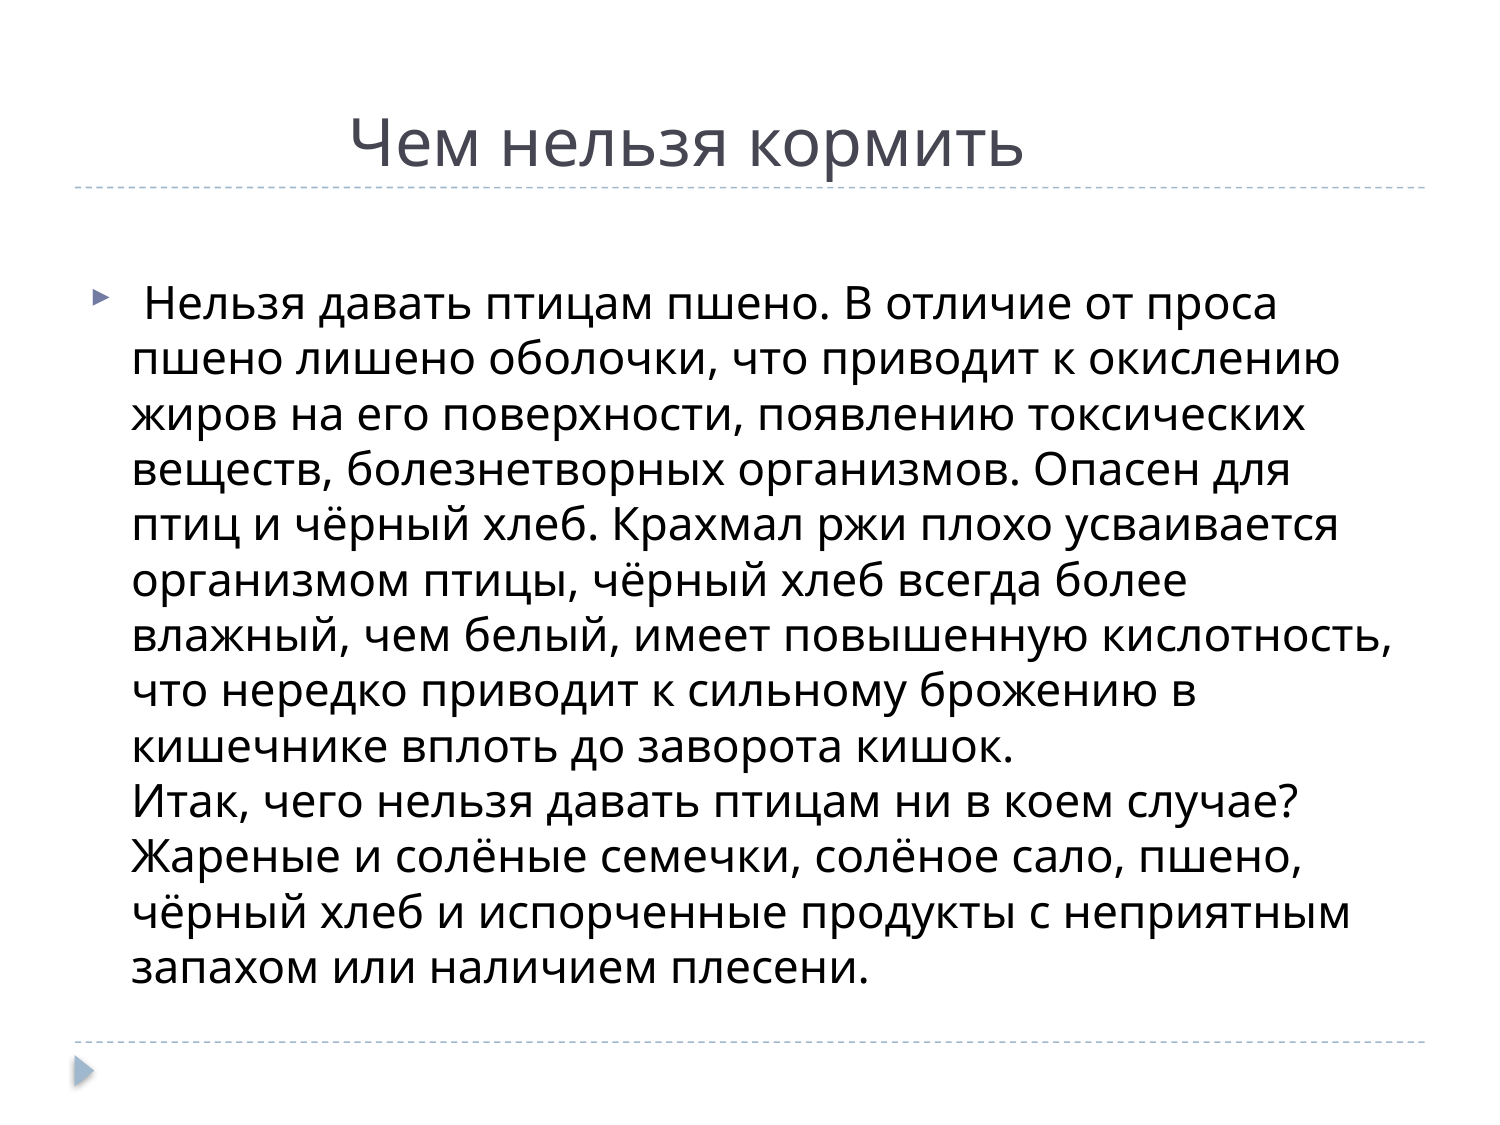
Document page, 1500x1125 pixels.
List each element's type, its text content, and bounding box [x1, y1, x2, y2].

list Нельзя давать птицам пшено. В отличие от проса пшено лишено оболочки, что приводит к окислению жиров на его поверхности, появлению токсических веществ, болезнетворных организмов. Опасен для птиц и чёрный хлеб. Крахмал ржи плохо усваивается организмом птицы, чёрный хлеб всегда более влажный, чем белый, имеет повышенную кислотность, что нередко приводит к сильному брожению в кишечнике вплоть до заворота кишок. Итак, чего нельзя давать птицам ни в коем случае? Жареные и солёные семечки, солёное сало, пшено, чёрный хлеб и испорченные продукты с неприятным запахом или наличием плесени. [75, 200, 1425, 1010]
title Чем нельзя кормить [75, 24, 1425, 188]
